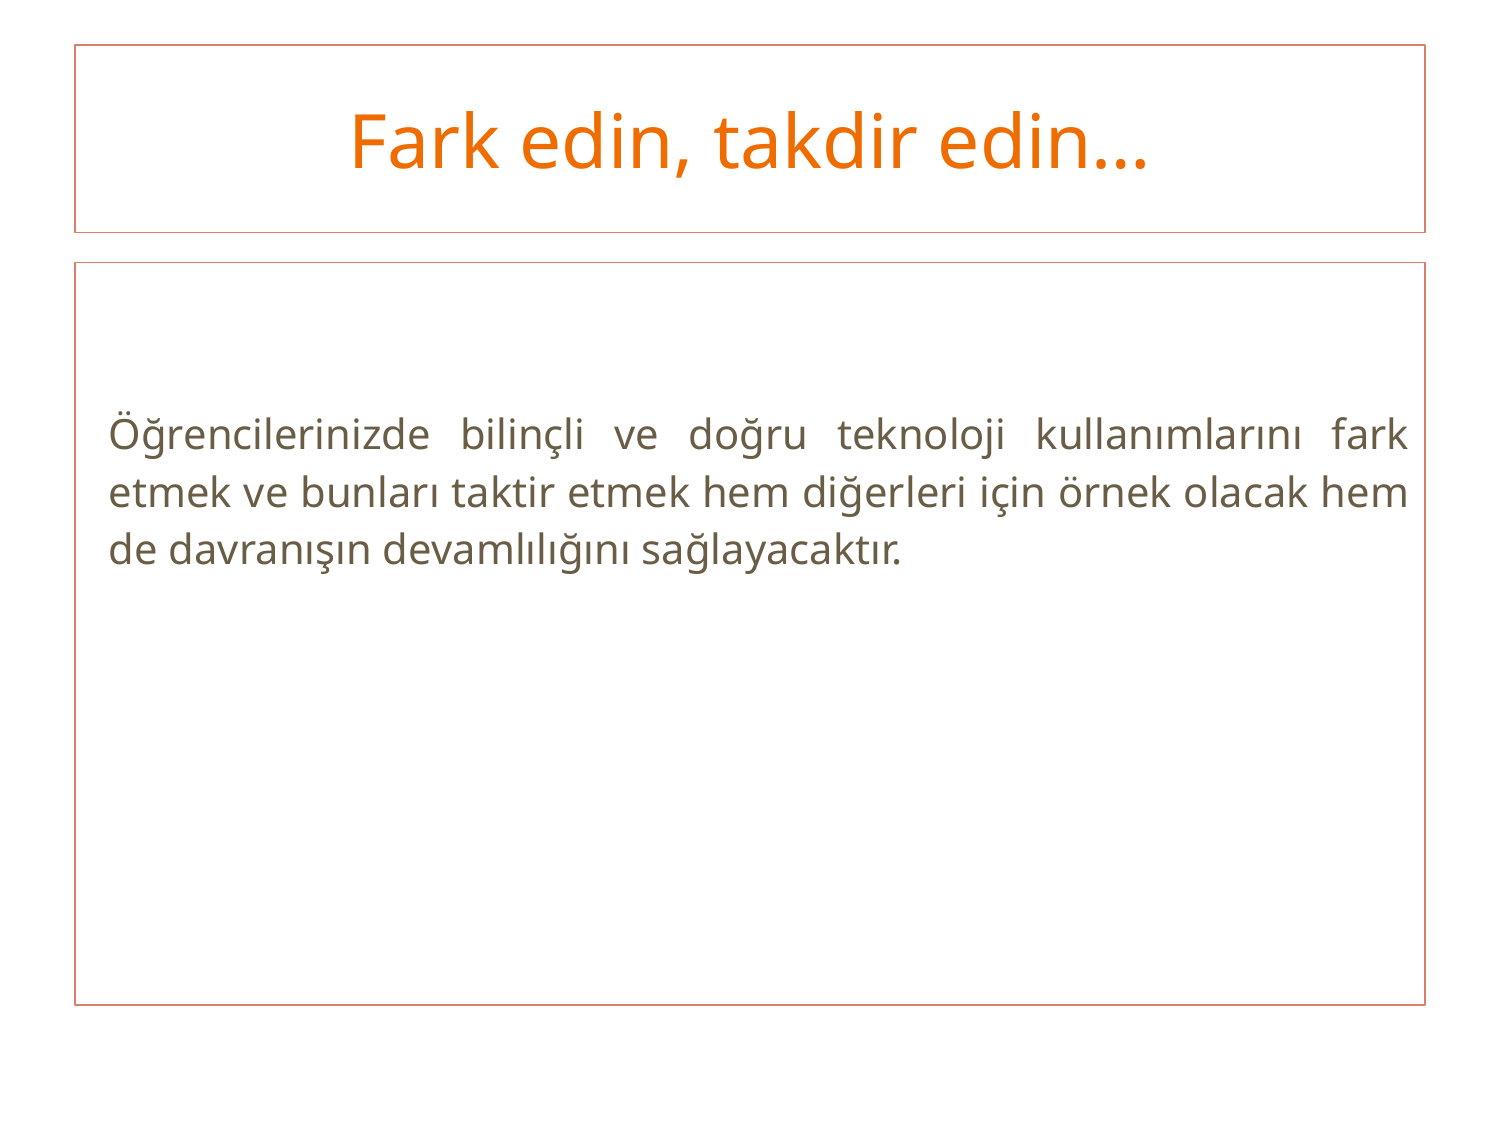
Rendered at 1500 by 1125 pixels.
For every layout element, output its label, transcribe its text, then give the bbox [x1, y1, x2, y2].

list Öğrencilerinizde bilinçli ve doğru teknoloji kullanımlarını fark etmek ve bunları taktir etmek hem diğerleri için örnek olacak hem de davranışın devamlılığını sağlayacaktır. [75, 262, 1425, 1005]
title Fark edin, takdir edin… [75, 45, 1425, 233]
